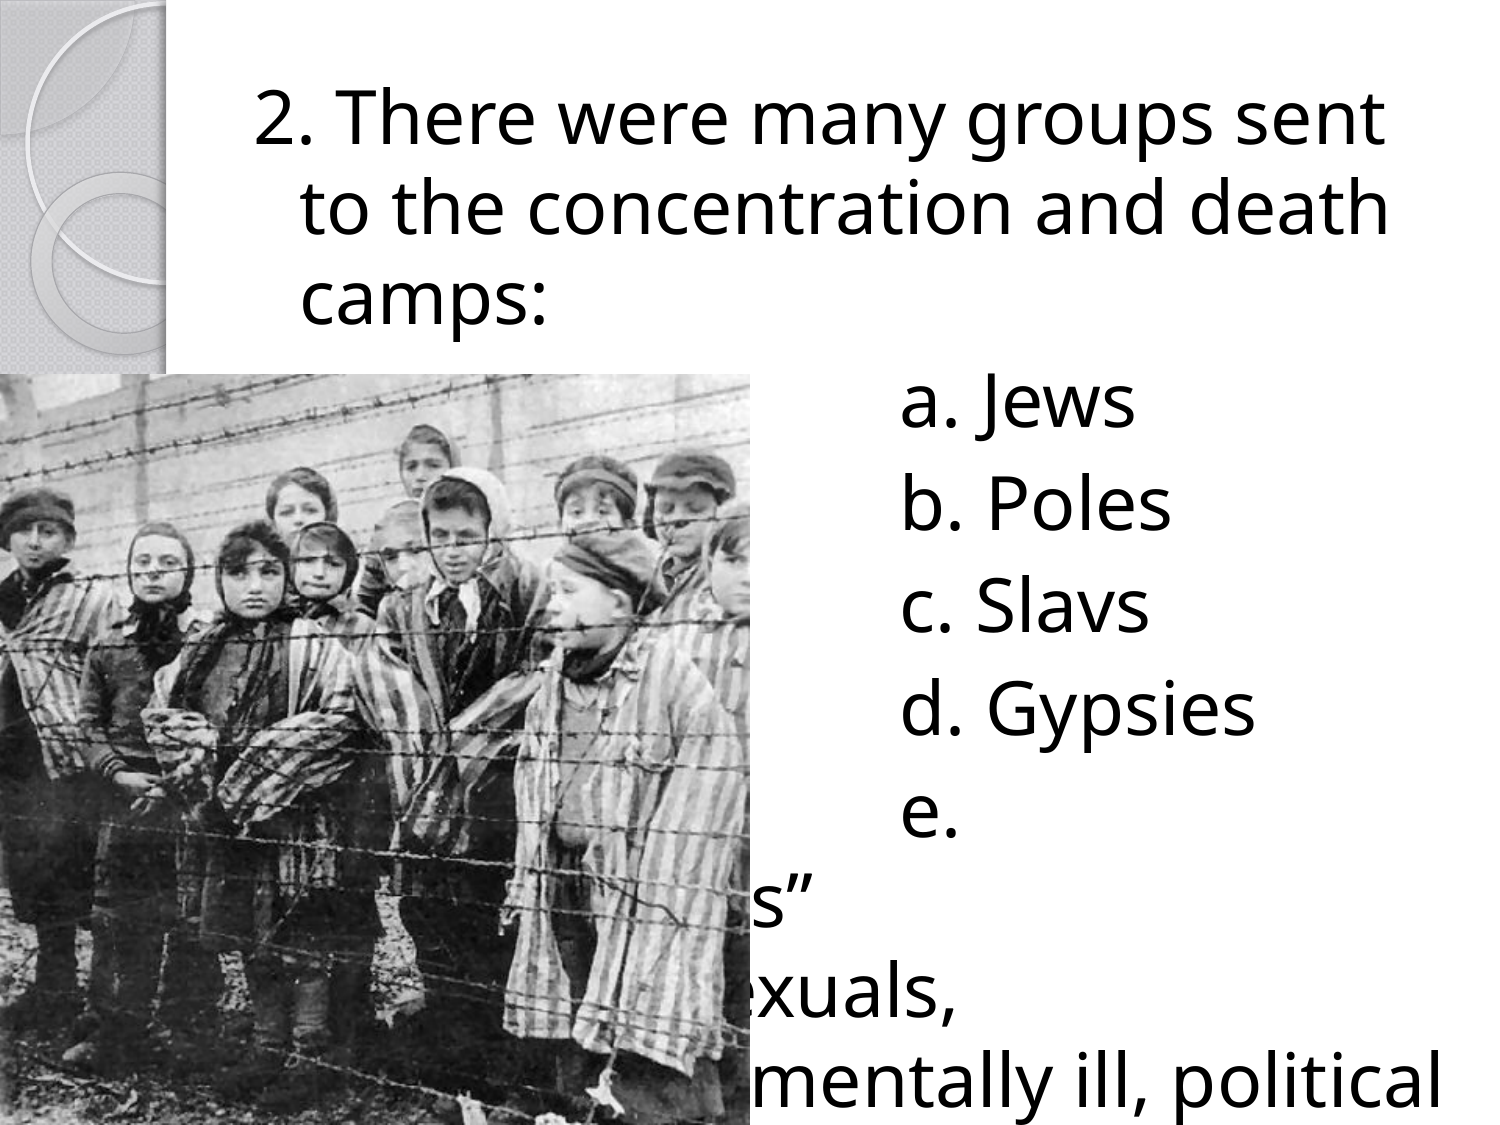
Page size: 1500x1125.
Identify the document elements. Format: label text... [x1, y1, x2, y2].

list 2. There were many groups sent to the concentration and death camps: a. Jews b. Poles c. Slavs d. Gypsies e. “Undesirables” (homosexuals, mentally ill, political dissidents) [224, 62, 1466, 1026]
picture [0, 374, 751, 1125]
